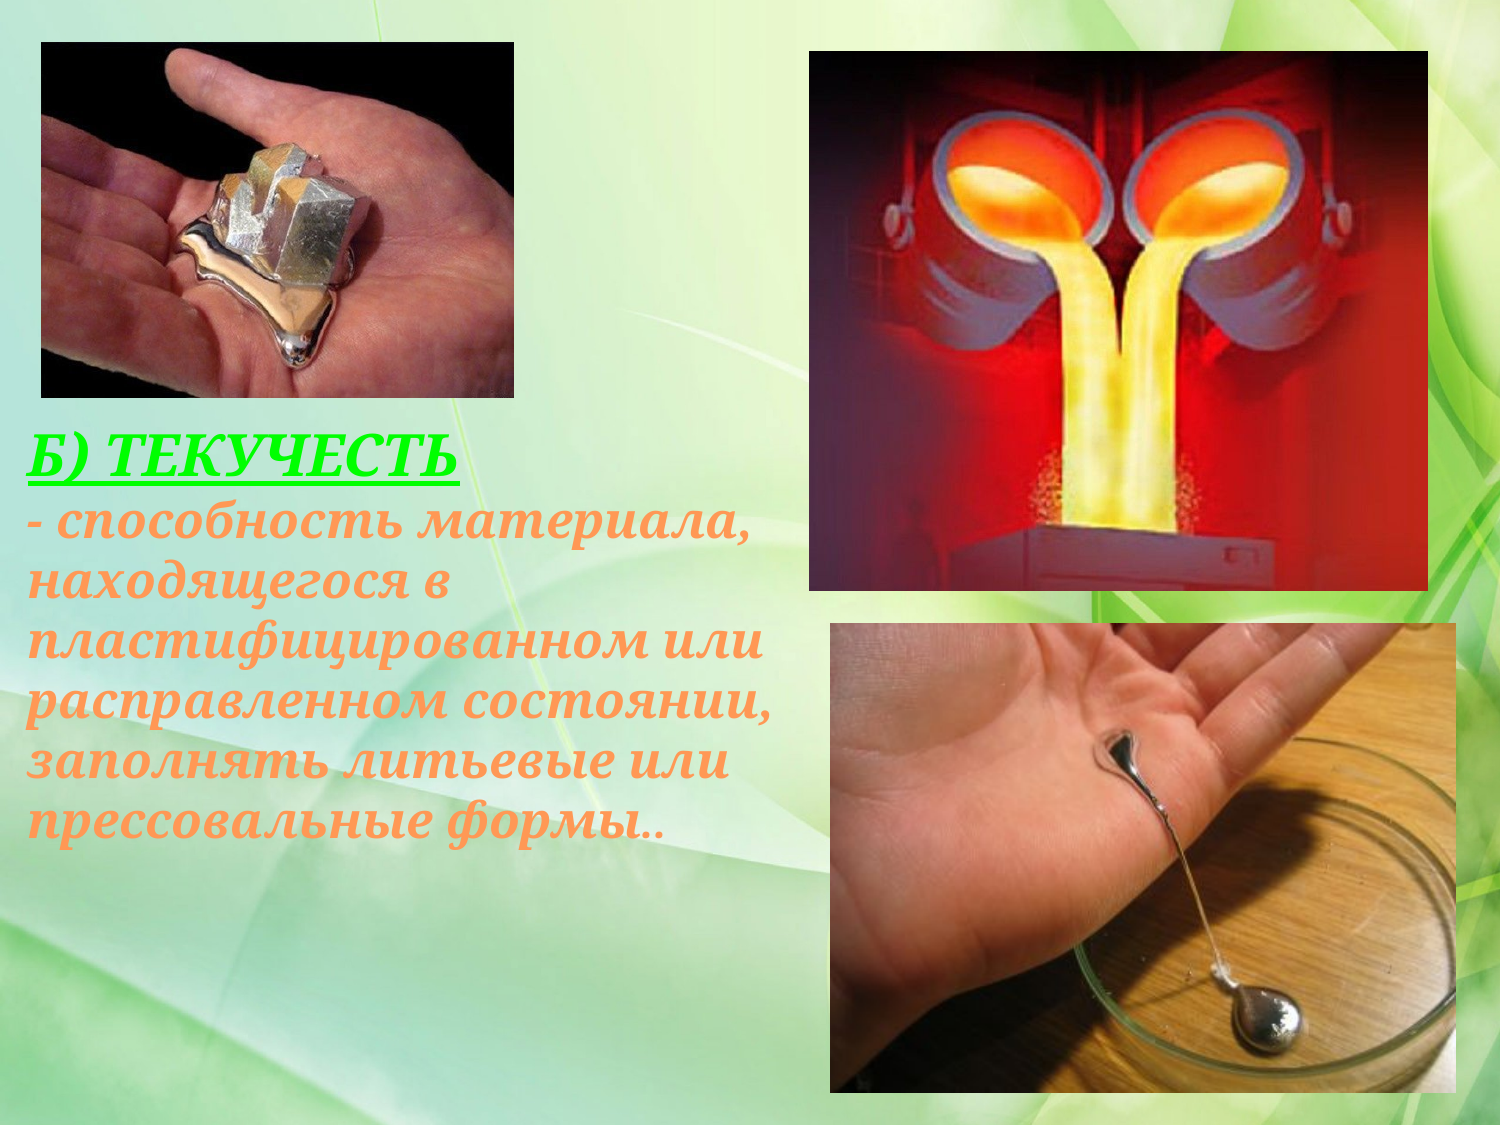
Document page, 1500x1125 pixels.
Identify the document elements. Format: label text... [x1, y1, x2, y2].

picture [0, 0, 1500, 1125]
text_box Б) Текучесть - способность материала, находящегося в пластифицированном или расправленном состоянии, заполнять литьевые или прессовальные формы.. [12, 411, 833, 856]
